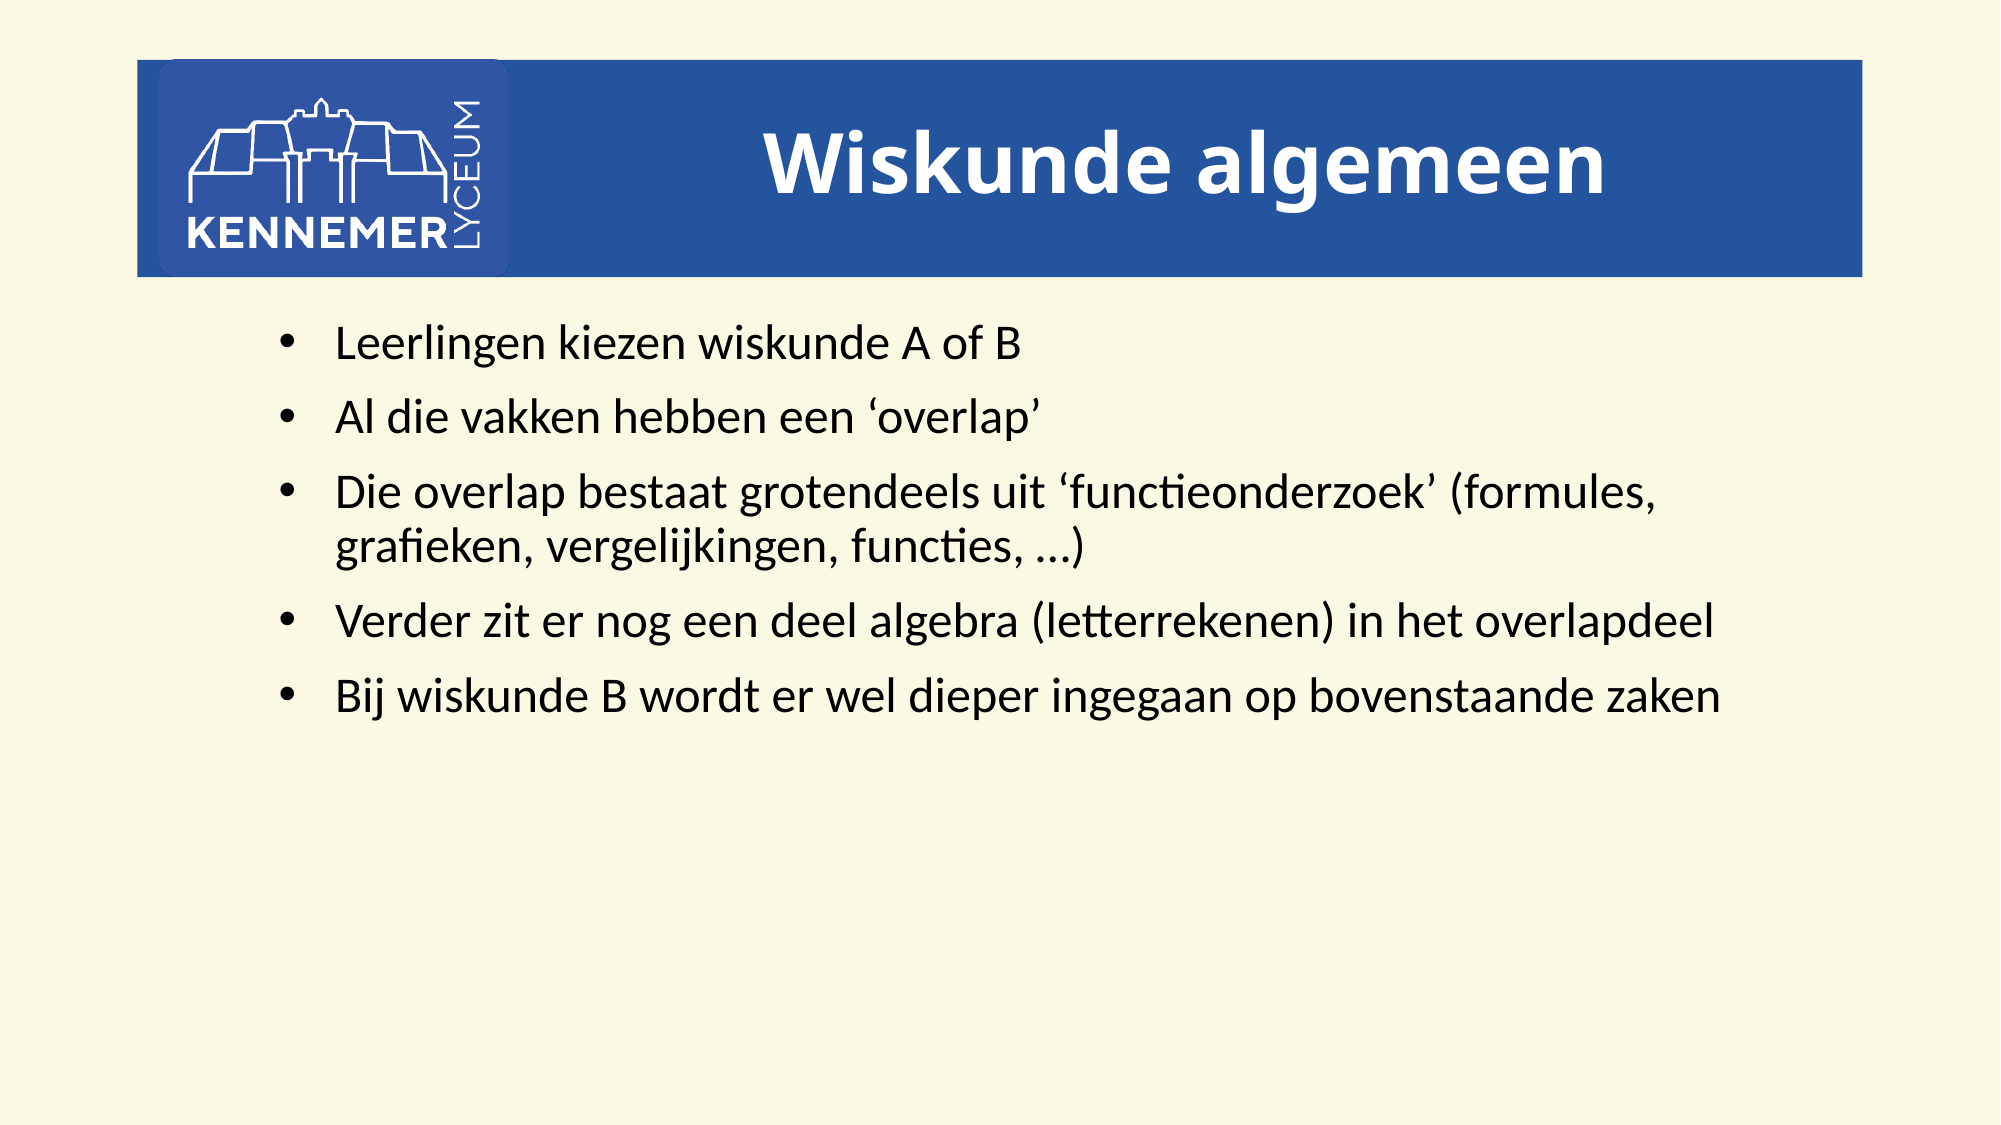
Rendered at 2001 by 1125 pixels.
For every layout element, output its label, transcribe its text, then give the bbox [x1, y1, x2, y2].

picture [159, 59, 509, 277]
subtitle Leerlingen kiezen wiskunde A of B Al die vakken hebben een ‘overlap’ Die overlap bestaat grotendeels uit ‘functieonderzoek’ (formules, grafieken, vergelijkingen, functies, …) Verder zit er nog een deel algebra (letterrekenen) in het overlapdeel Bij wiskunde B wordt er wel dieper ingegaan op bovenstaande zaken [263, 308, 1764, 944]
title Wiskunde algemeen [509, 72, 1863, 220]
